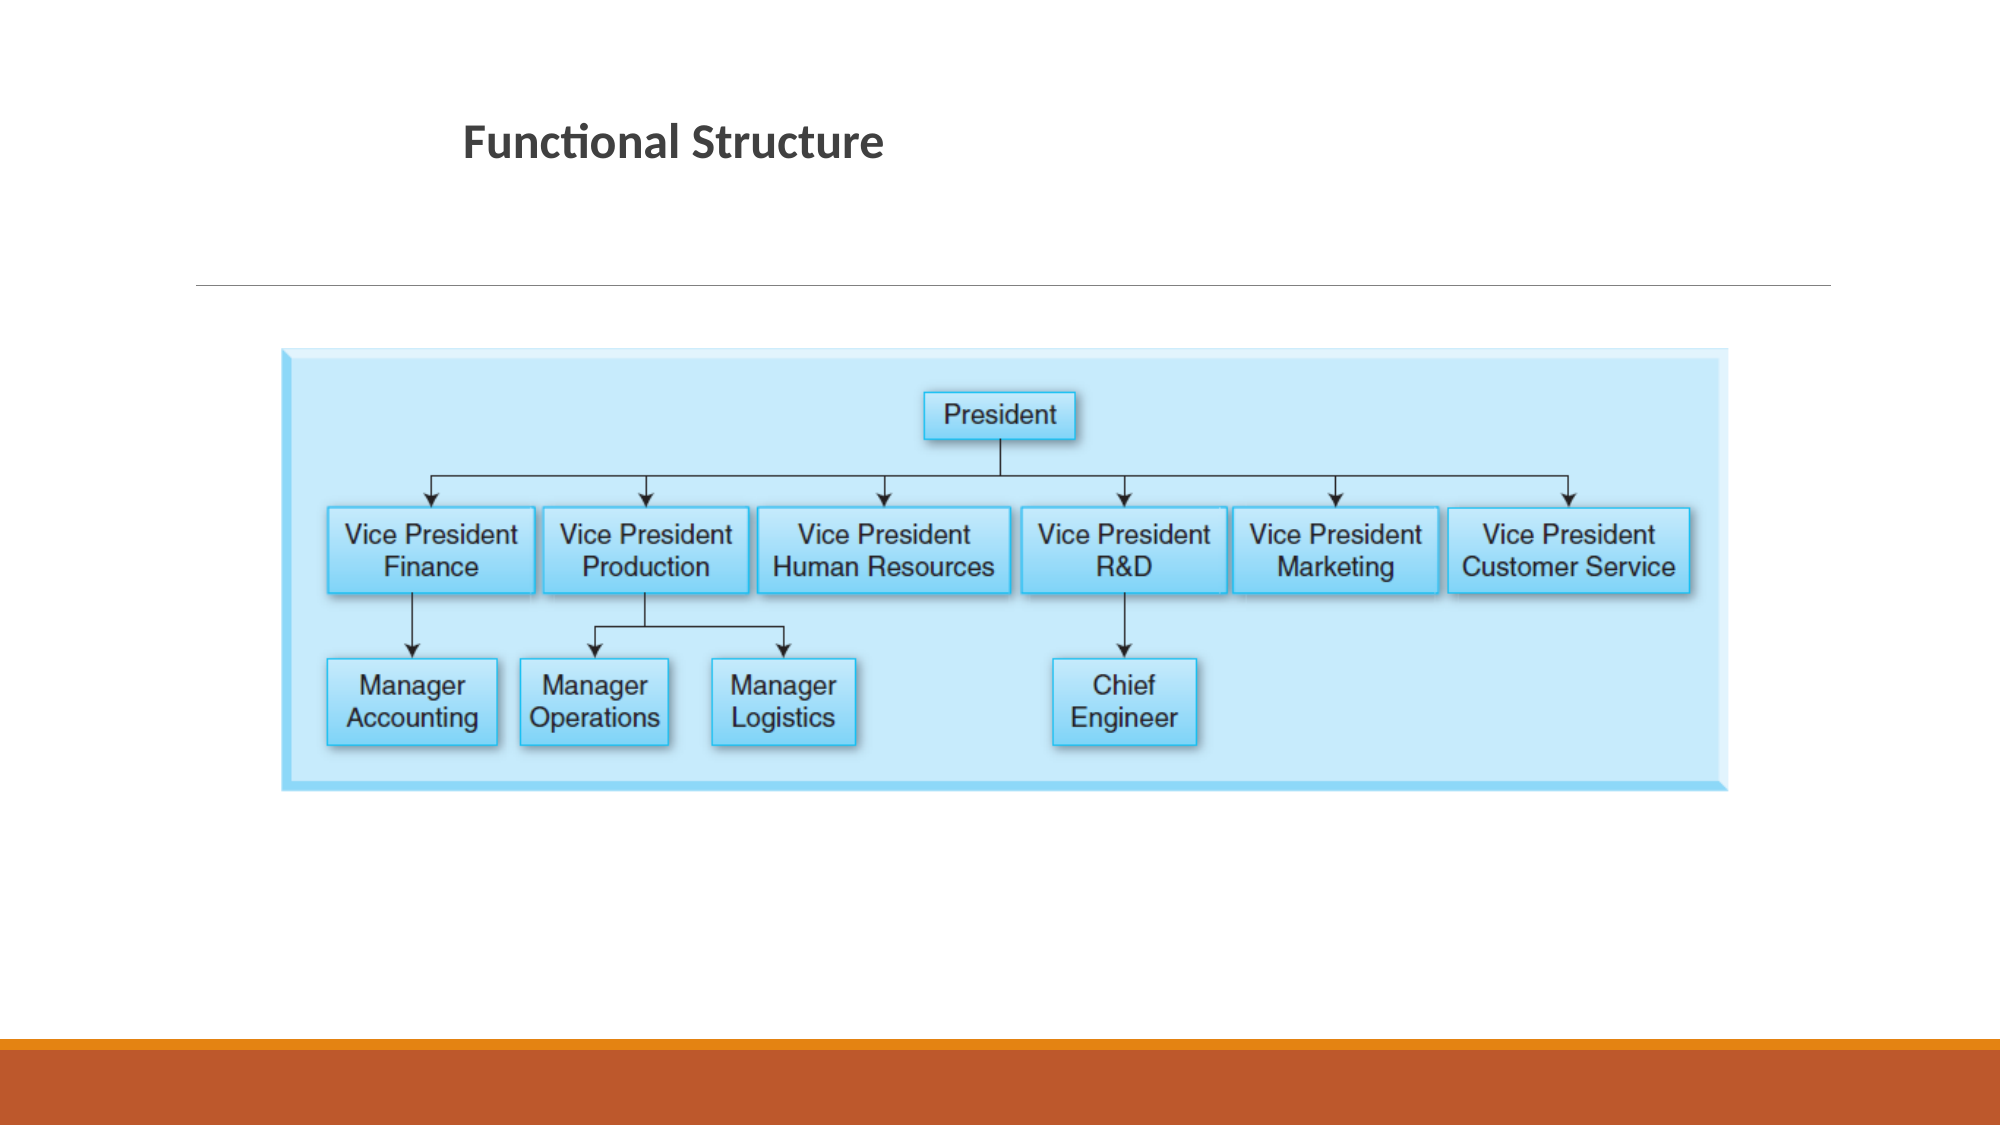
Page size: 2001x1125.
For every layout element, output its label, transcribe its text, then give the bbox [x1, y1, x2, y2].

list Functional Structure [463, 107, 1107, 164]
picture [280, 347, 1730, 793]
